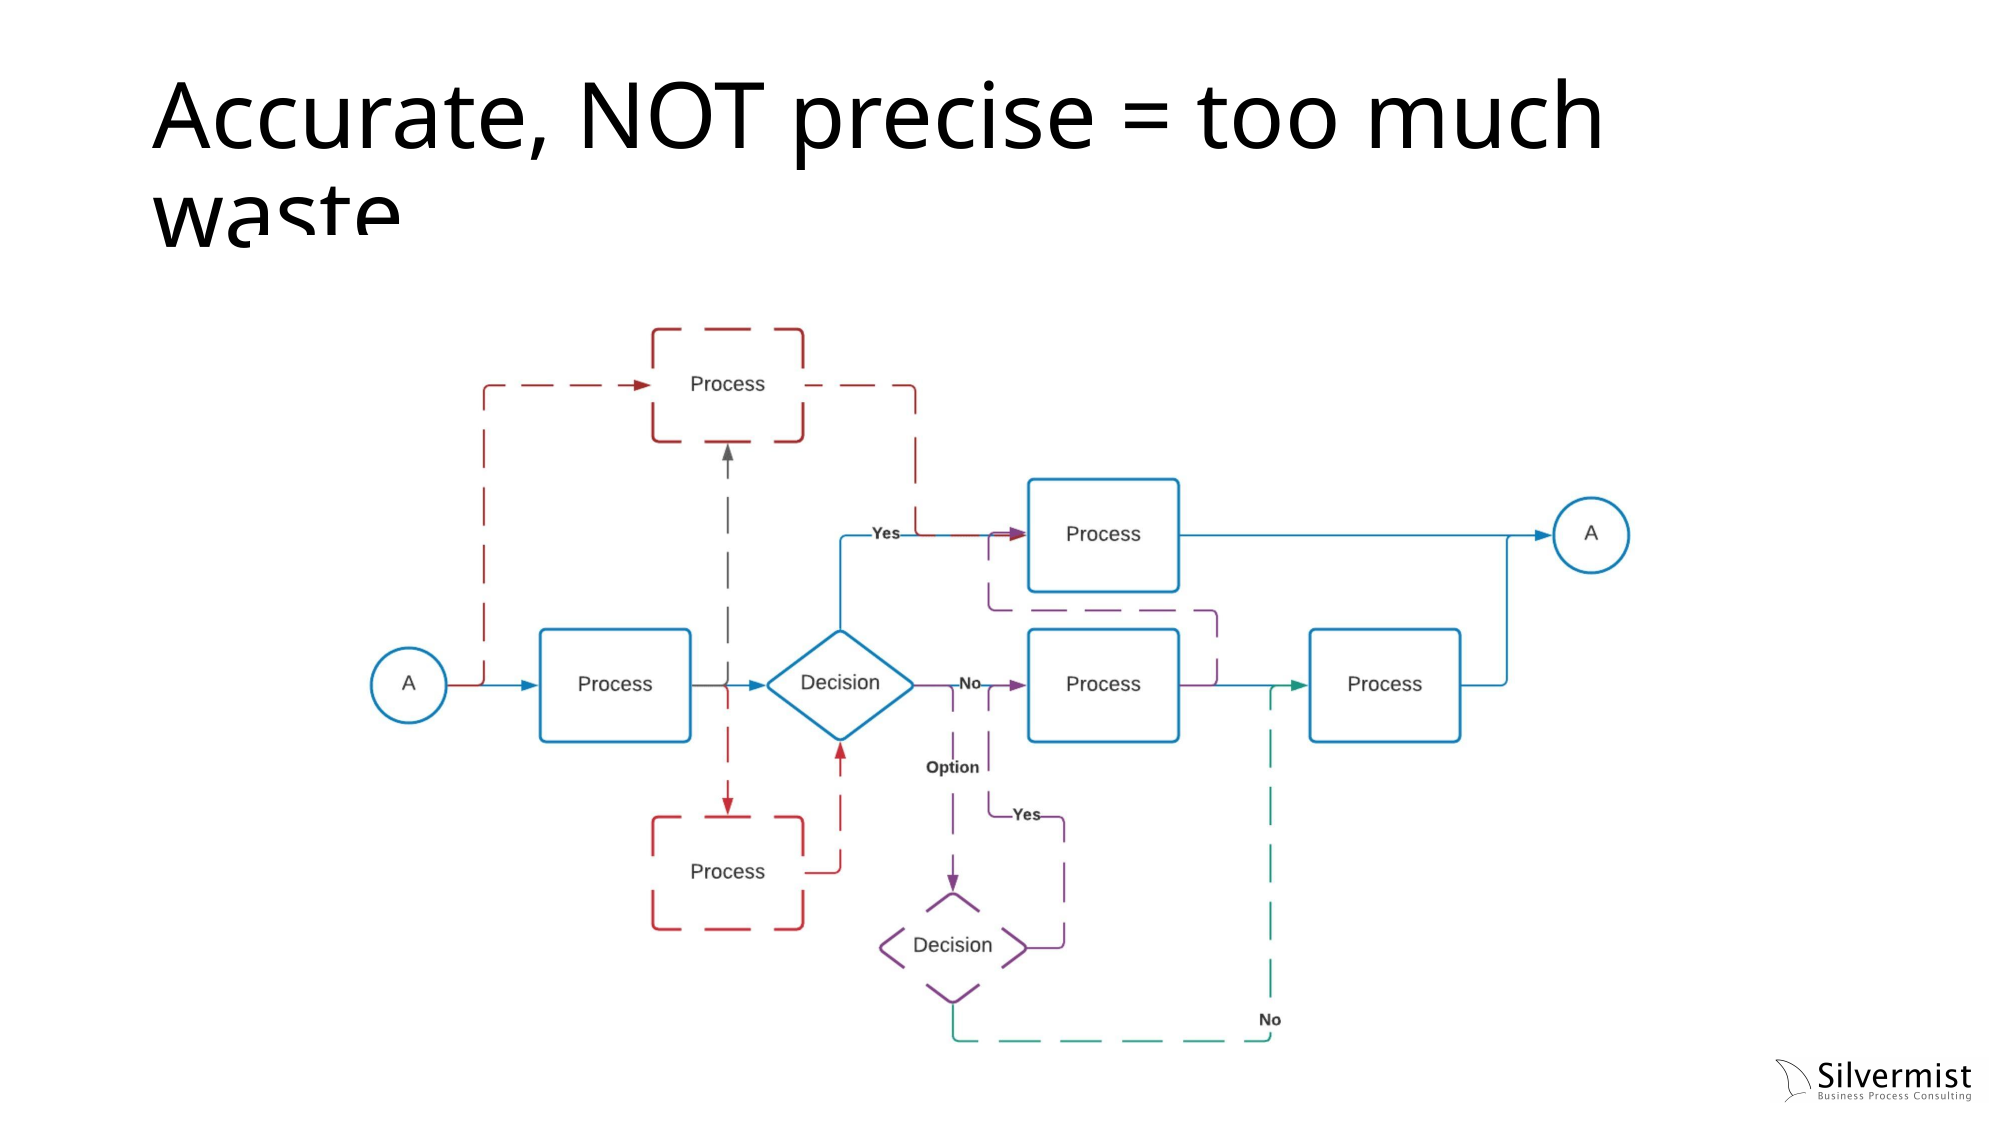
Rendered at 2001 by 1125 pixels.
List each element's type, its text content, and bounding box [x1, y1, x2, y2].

picture [250, 235, 1749, 1125]
title Accurate, NOT precise = too much waste [137, 59, 1863, 278]
picture [1770, 1057, 1989, 1103]
